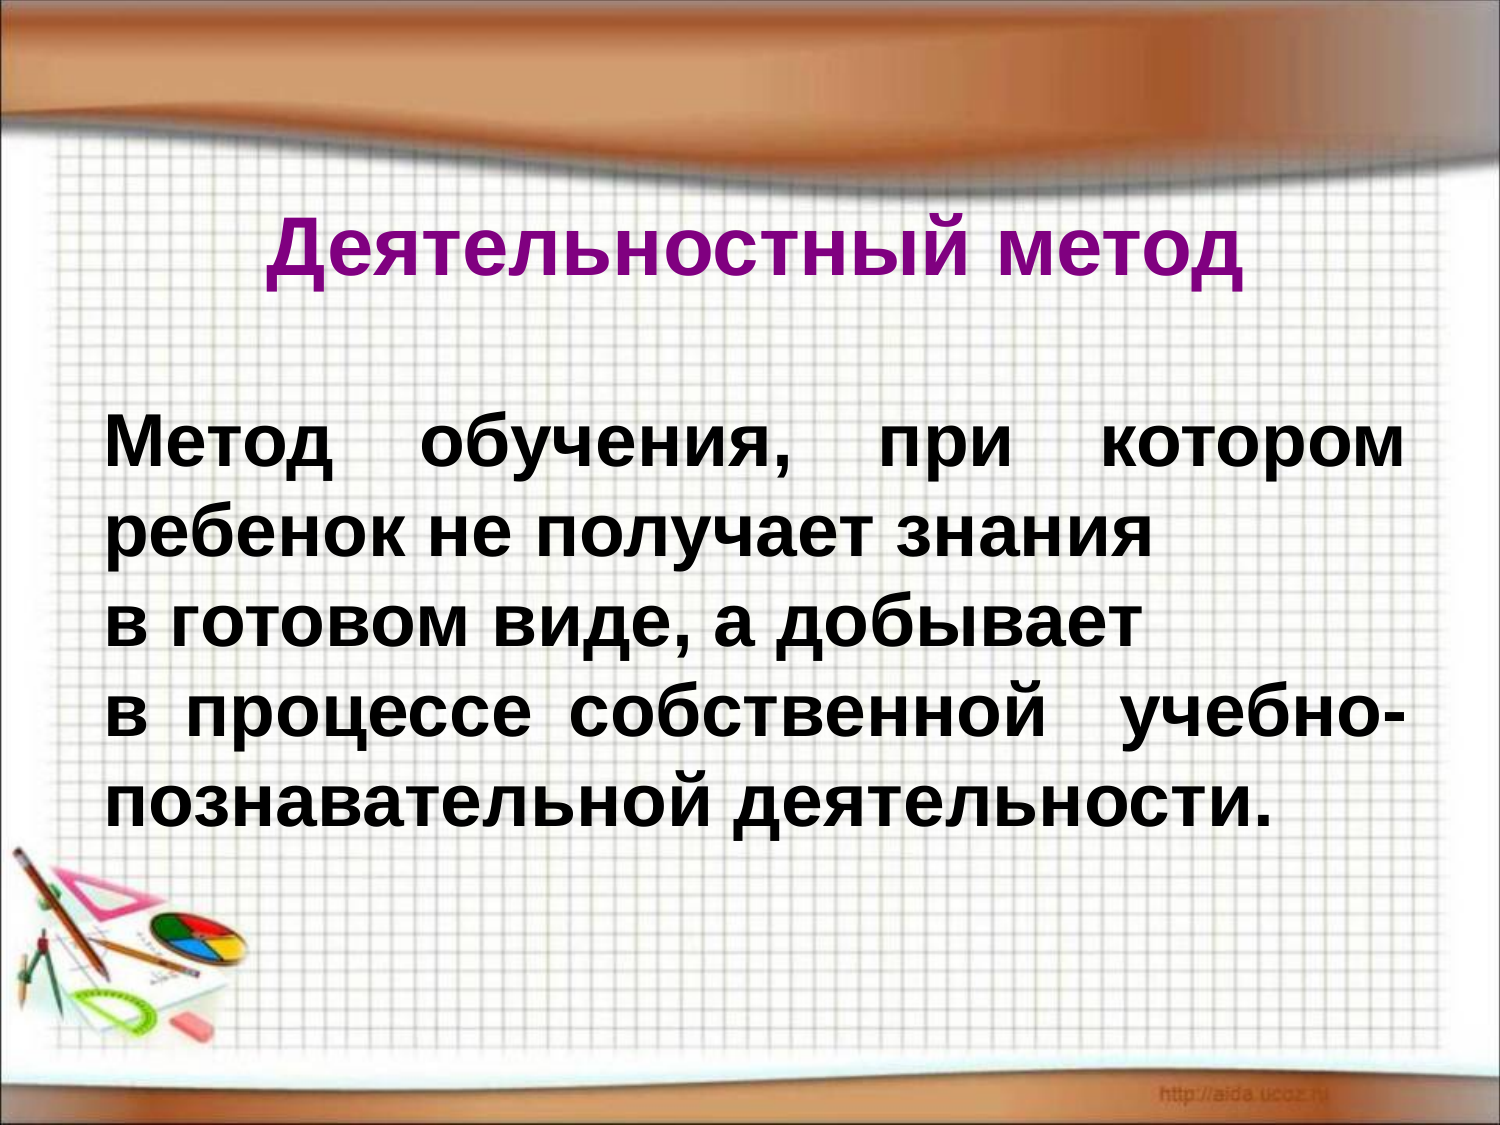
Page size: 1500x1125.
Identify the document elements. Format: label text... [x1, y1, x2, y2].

text_box Деятельностный метод Метод обучения, при котором ребенок не получает знания в готовом виде, а добывает в процессе собственной учебно-познавательной деятельности. [88, 184, 1424, 850]
picture [0, 0, 1500, 1125]
